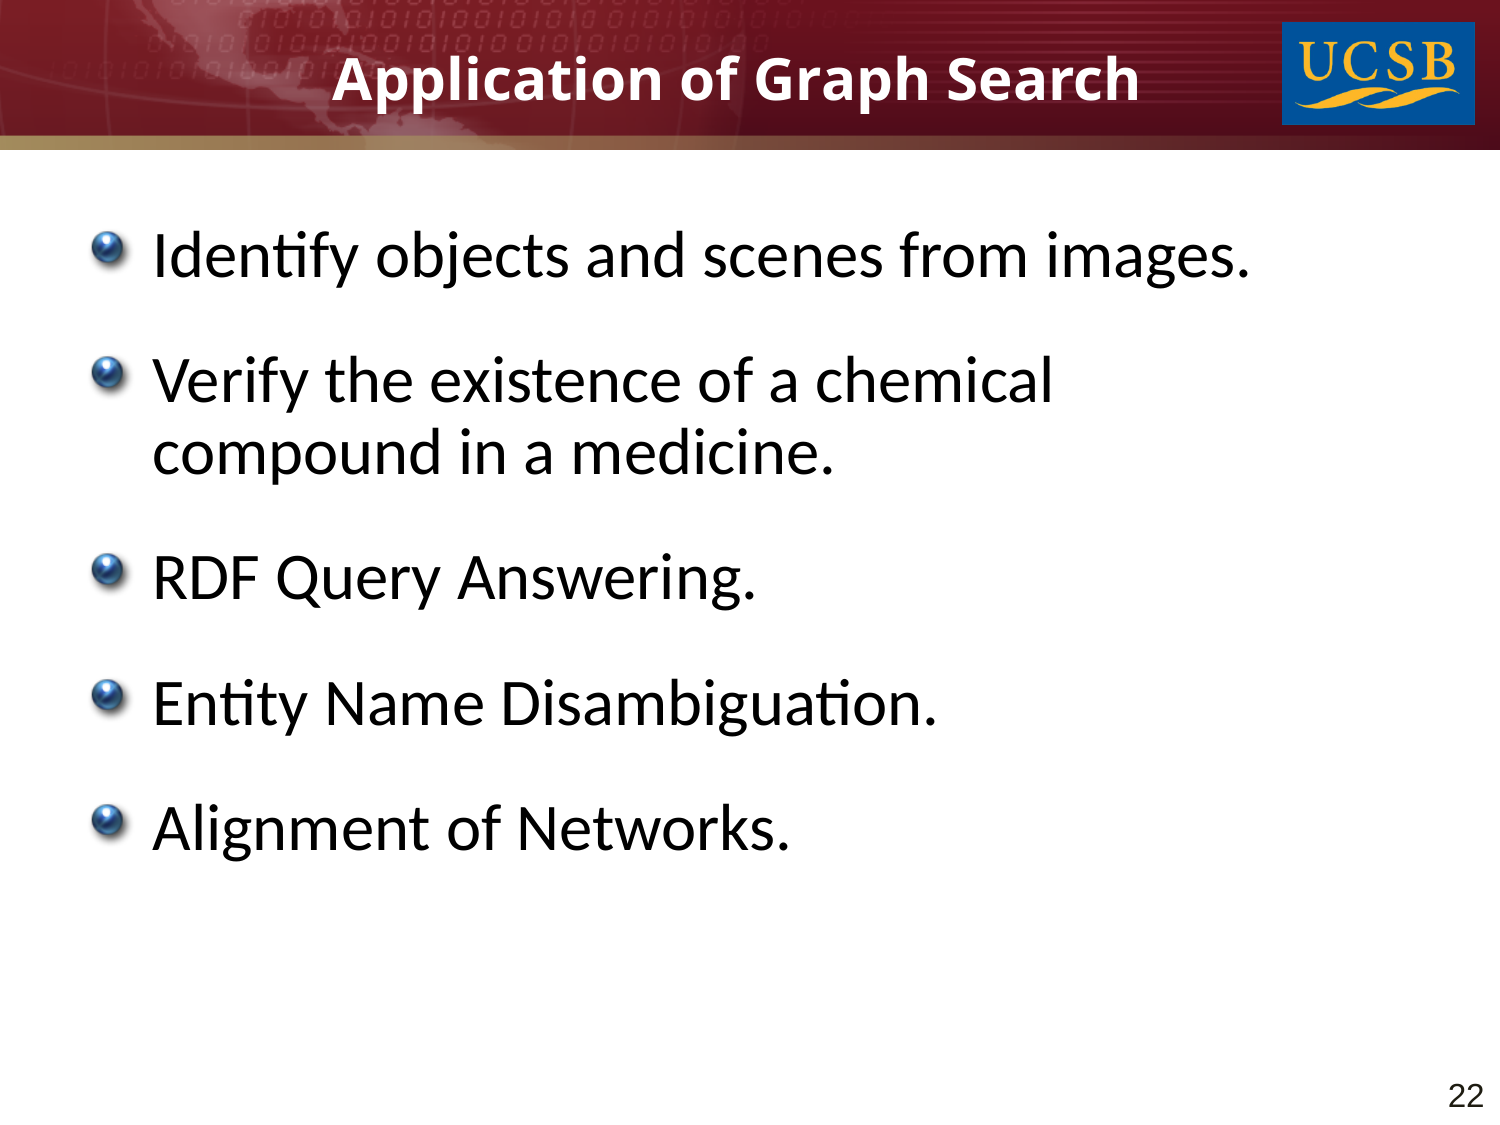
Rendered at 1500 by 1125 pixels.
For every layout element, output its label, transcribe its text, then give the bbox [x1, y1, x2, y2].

picture [87, 550, 135, 598]
picture [87, 676, 135, 723]
picture [87, 228, 135, 276]
slide_number 22 [1400, 1063, 1500, 1124]
picture [87, 801, 135, 848]
picture [0, 0, 1500, 150]
title Application of Graph Search [125, 24, 1350, 138]
text_box Identify objects and scenes from images. Verify the existence of a chemical compound in a medicine. RDF Query Answering. Entity Name Disambiguation. Alignment of Networks. [87, 219, 1300, 865]
picture [87, 353, 135, 401]
